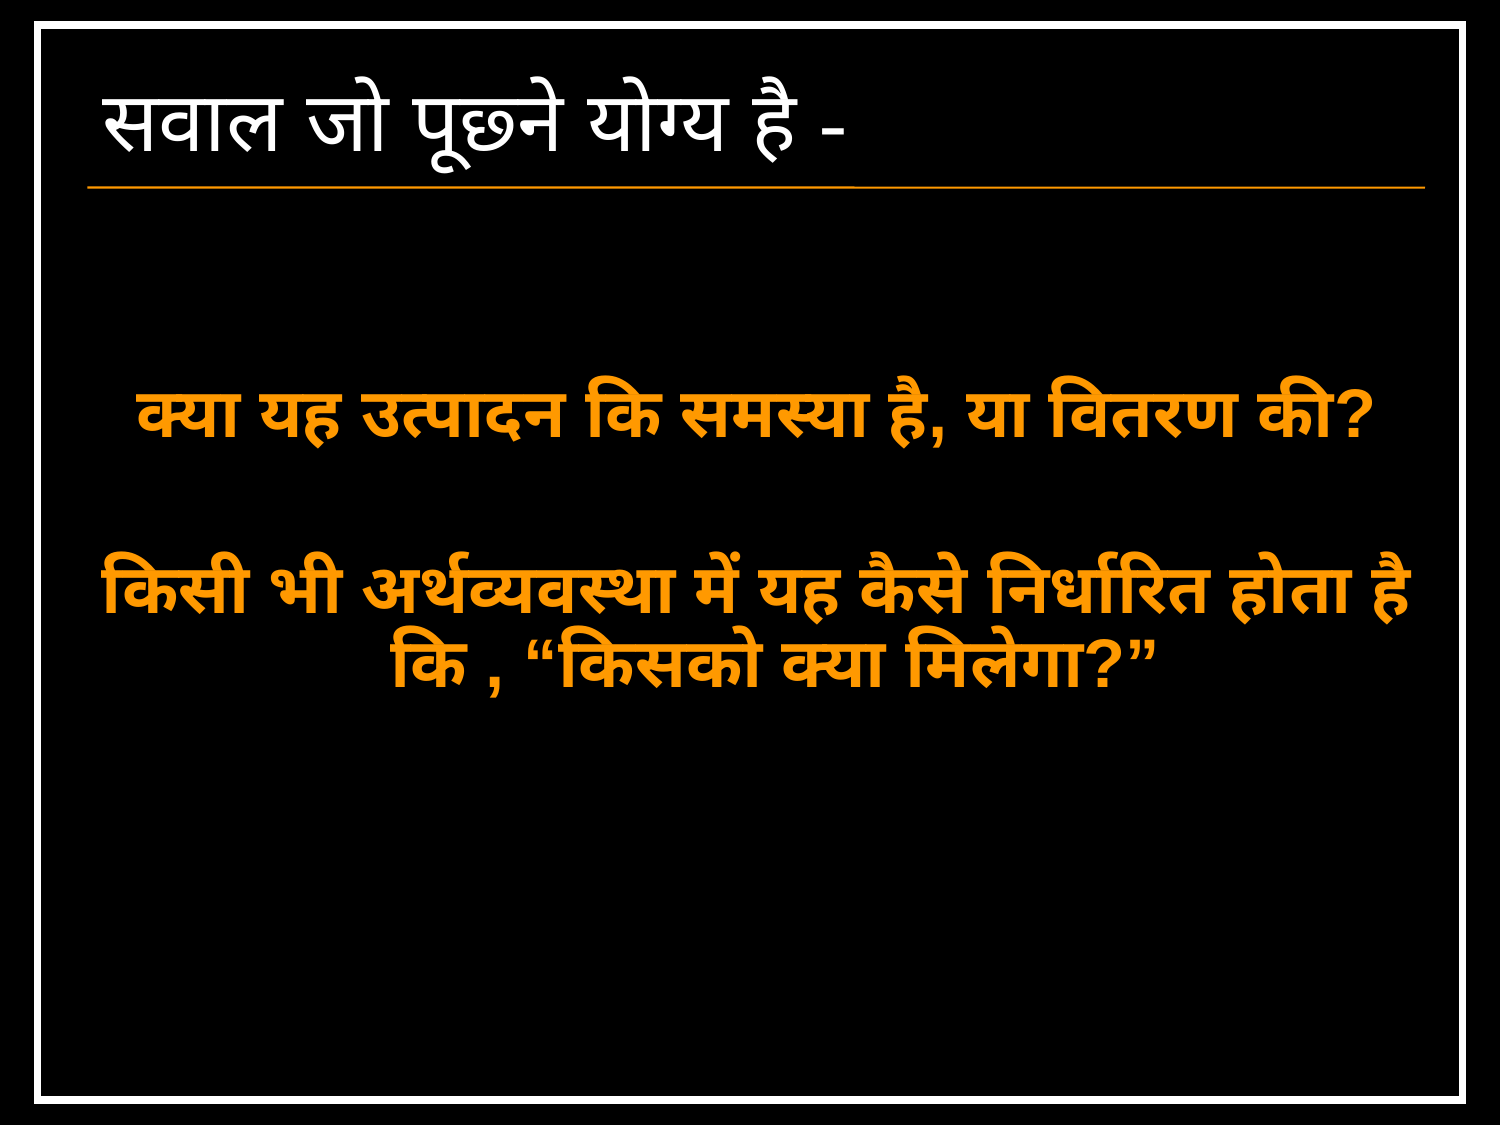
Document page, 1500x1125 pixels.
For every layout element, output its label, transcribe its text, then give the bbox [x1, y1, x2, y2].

text_box क्या यह उत्पादन कि समस्या है, या वितरण की? किसी भी अर्थव्यवस्था में यह कैसे निर्धारित होता है कि , “किसको क्या मिलेगा?” [74, 275, 1438, 711]
title सवाल जो पूछ्ने योग्य है - [87, 24, 1426, 176]
